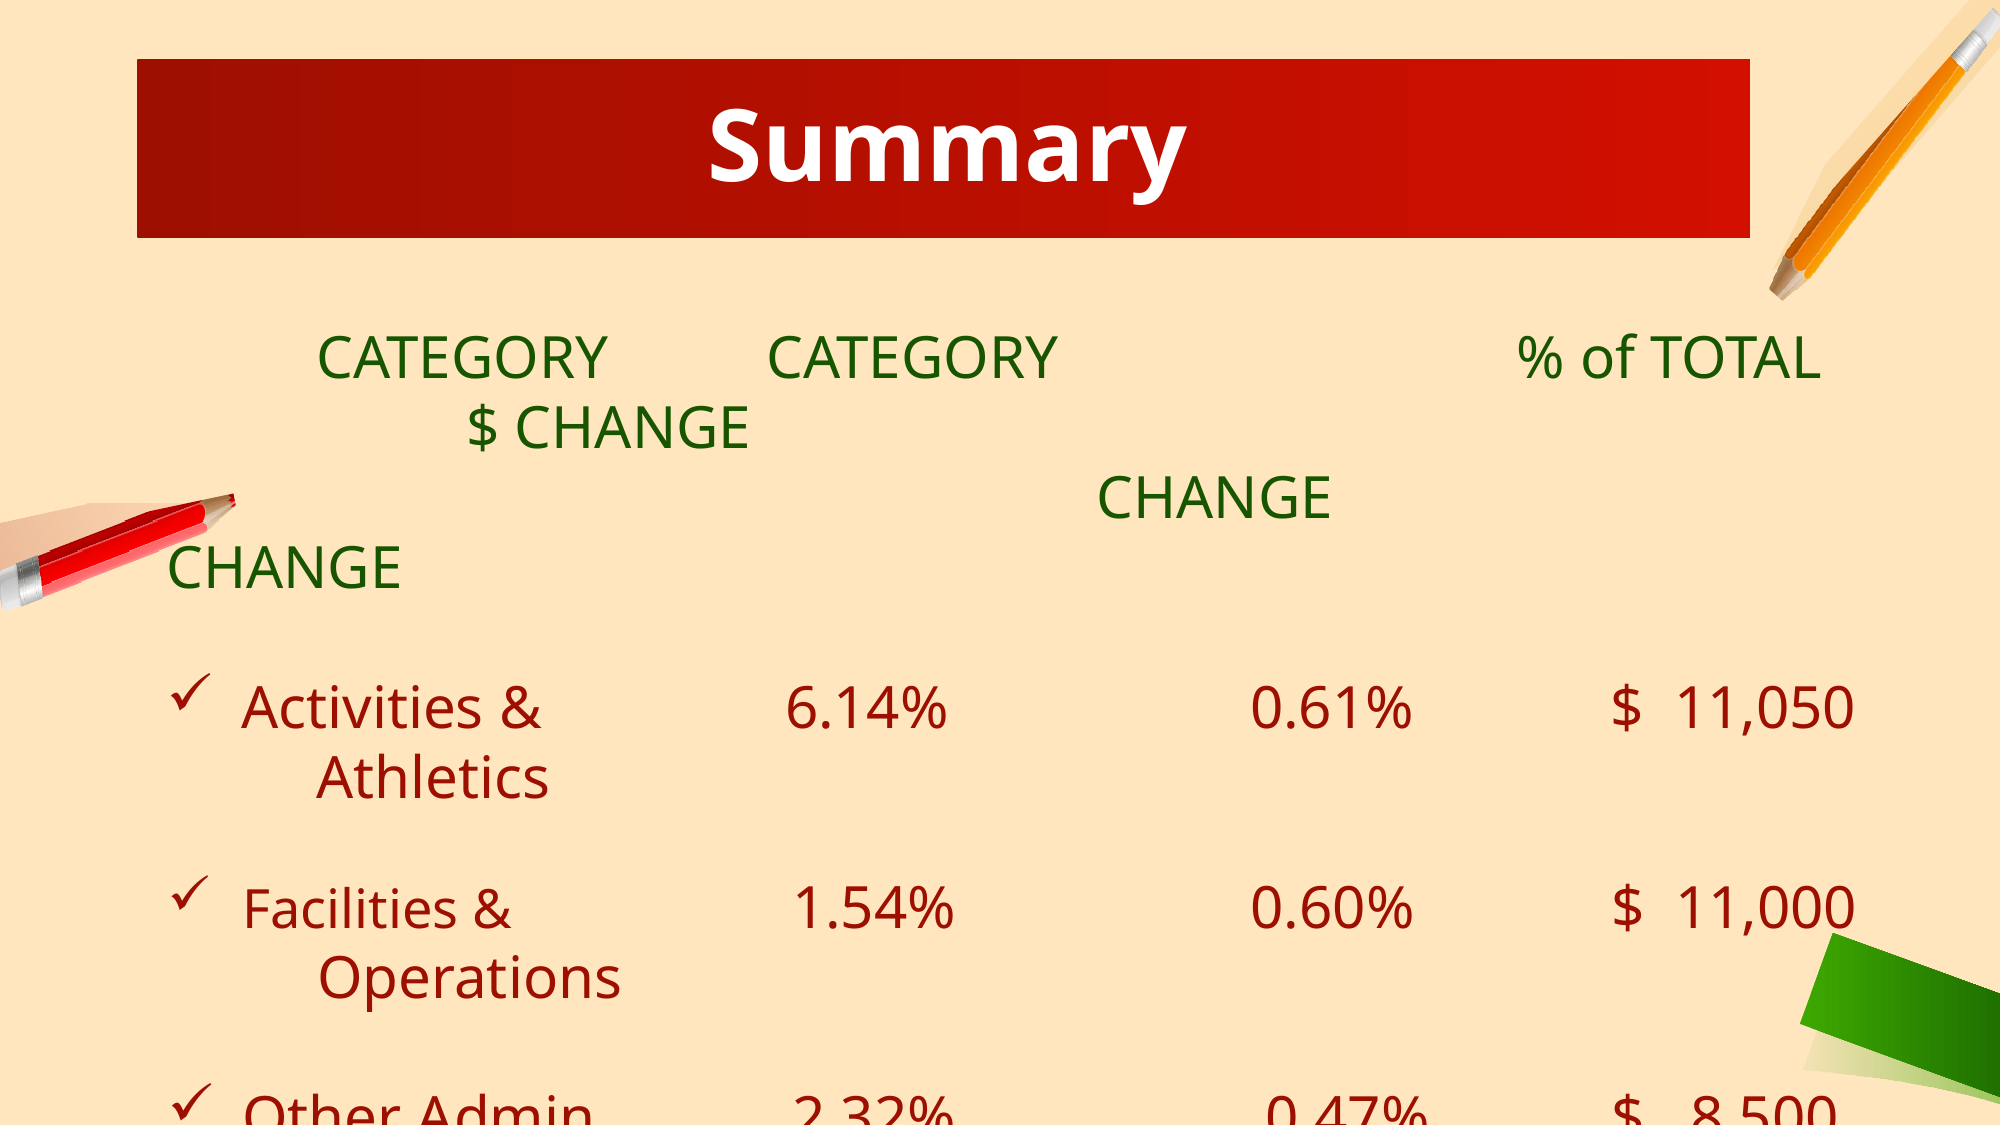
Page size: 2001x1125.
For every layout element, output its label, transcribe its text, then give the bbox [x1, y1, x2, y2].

text_box Summary [137, 59, 1750, 238]
picture [1755, 0, 2000, 312]
text_box CATEGORY CATEGORY % of TOTAL $ CHANGE CHANGE CHANGE Activities & 6.14% 0.61% $ 11,050 Athletics Facilities & 1.54% 0.60% $ 11,000 Operations Other Admin. 2.32% 0.47% $ 8,500 [151, 312, 1920, 1125]
picture [0, 510, 151, 613]
